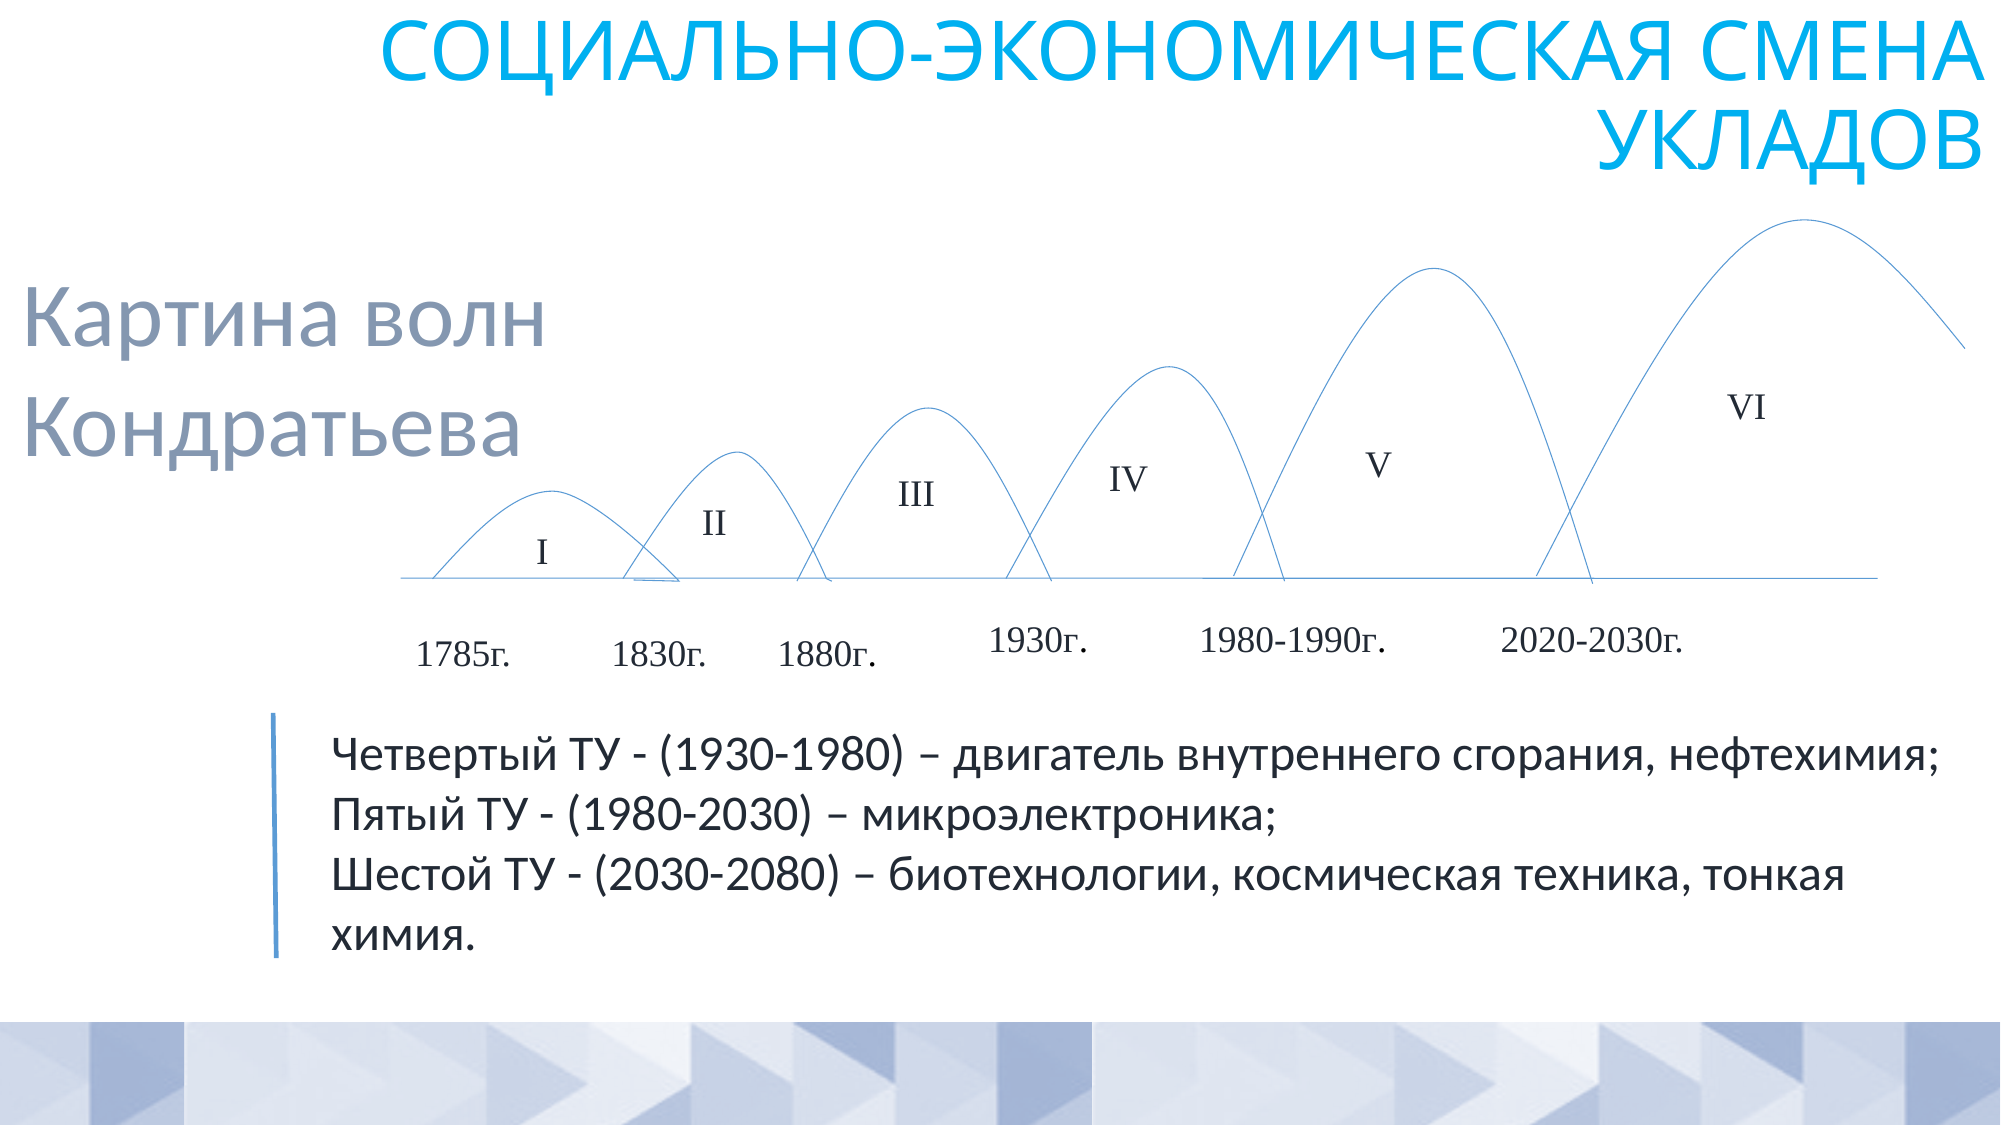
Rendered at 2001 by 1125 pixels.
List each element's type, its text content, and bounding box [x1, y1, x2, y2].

title СОЦИАЛЬНО-ЭКОНОМИЧЕСКАЯ СМЕНА УКЛАДОВ [0, 0, 2000, 275]
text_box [400, 191, 1966, 683]
text_box Картина волн Кондратьева [7, 247, 400, 483]
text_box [273, 712, 277, 959]
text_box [0, 1022, 2000, 1125]
text_box Четвертый ТУ - (1930-1980) – двигатель внутреннего сгорания, нефтехимия; Пятый ТУ - (1980-2030) – микроэлектроника; Шестой ТУ - (2030-2080) – биотехнологии, космическая техника, тонкая химия. [317, 712, 1971, 968]
